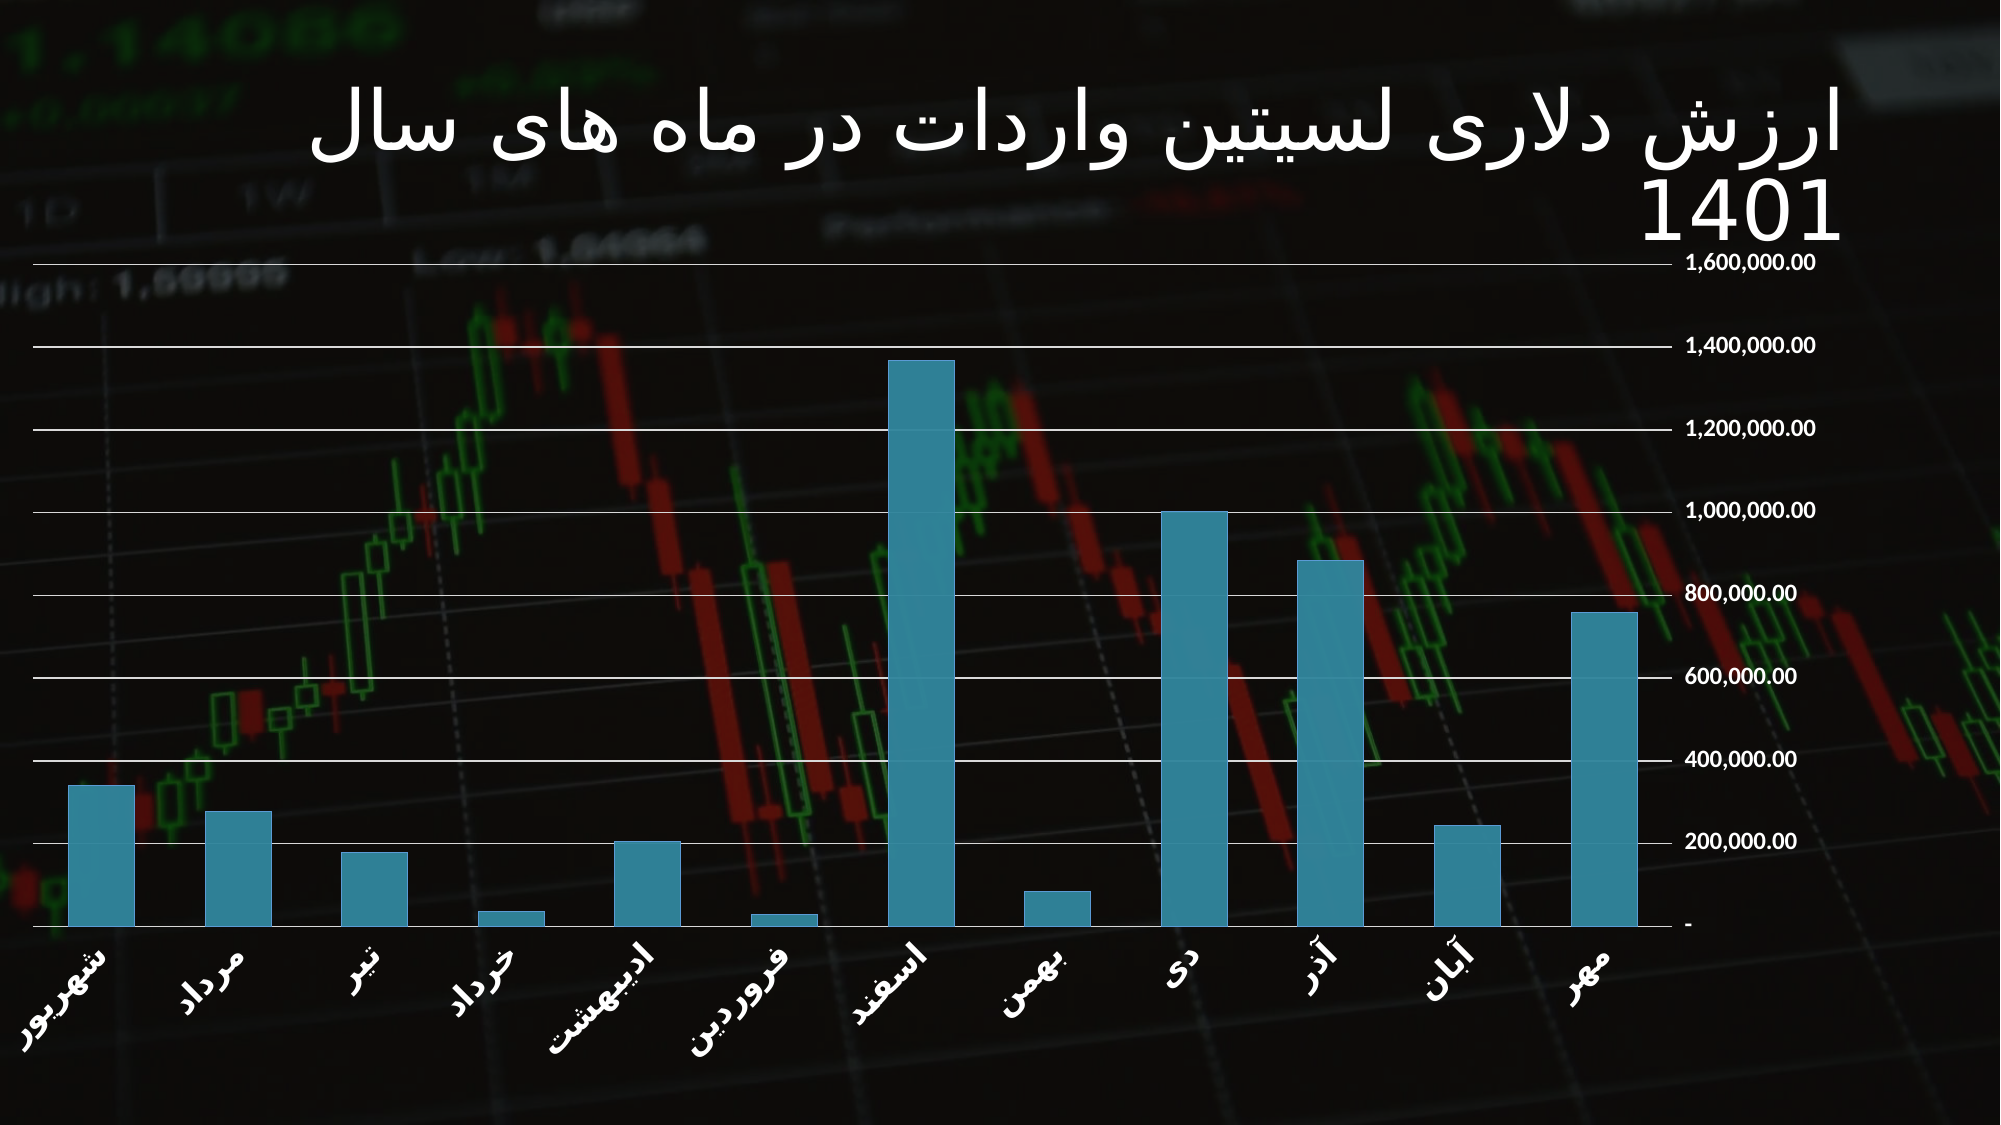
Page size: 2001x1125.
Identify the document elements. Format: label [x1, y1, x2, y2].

picture [0, 0, 2000, 1125]
chart [0, 234, 1863, 1083]
